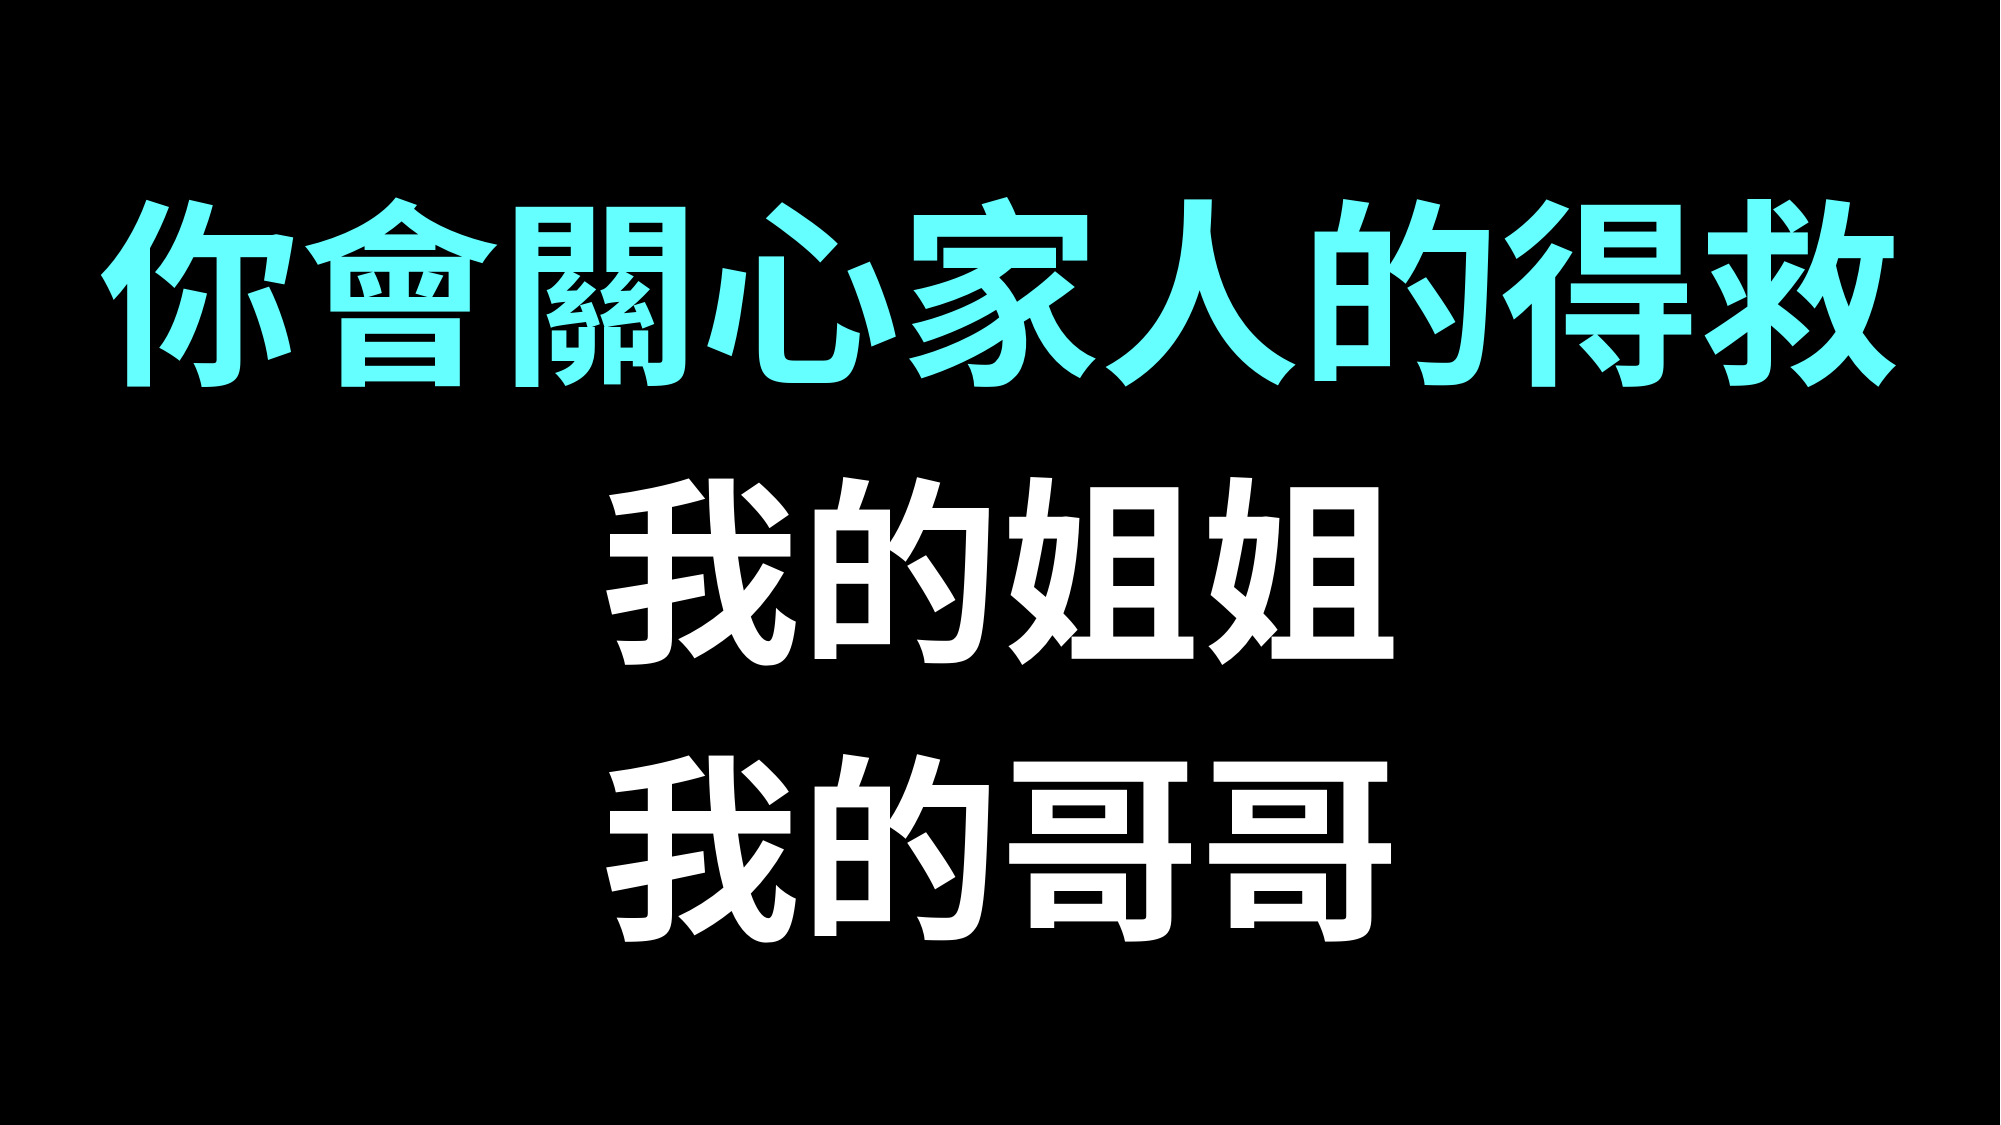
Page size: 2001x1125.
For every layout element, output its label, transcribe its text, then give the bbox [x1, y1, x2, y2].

text_box 你會關心家人的得救 我的姐姐 我的哥哥 [0, 162, 2000, 973]
